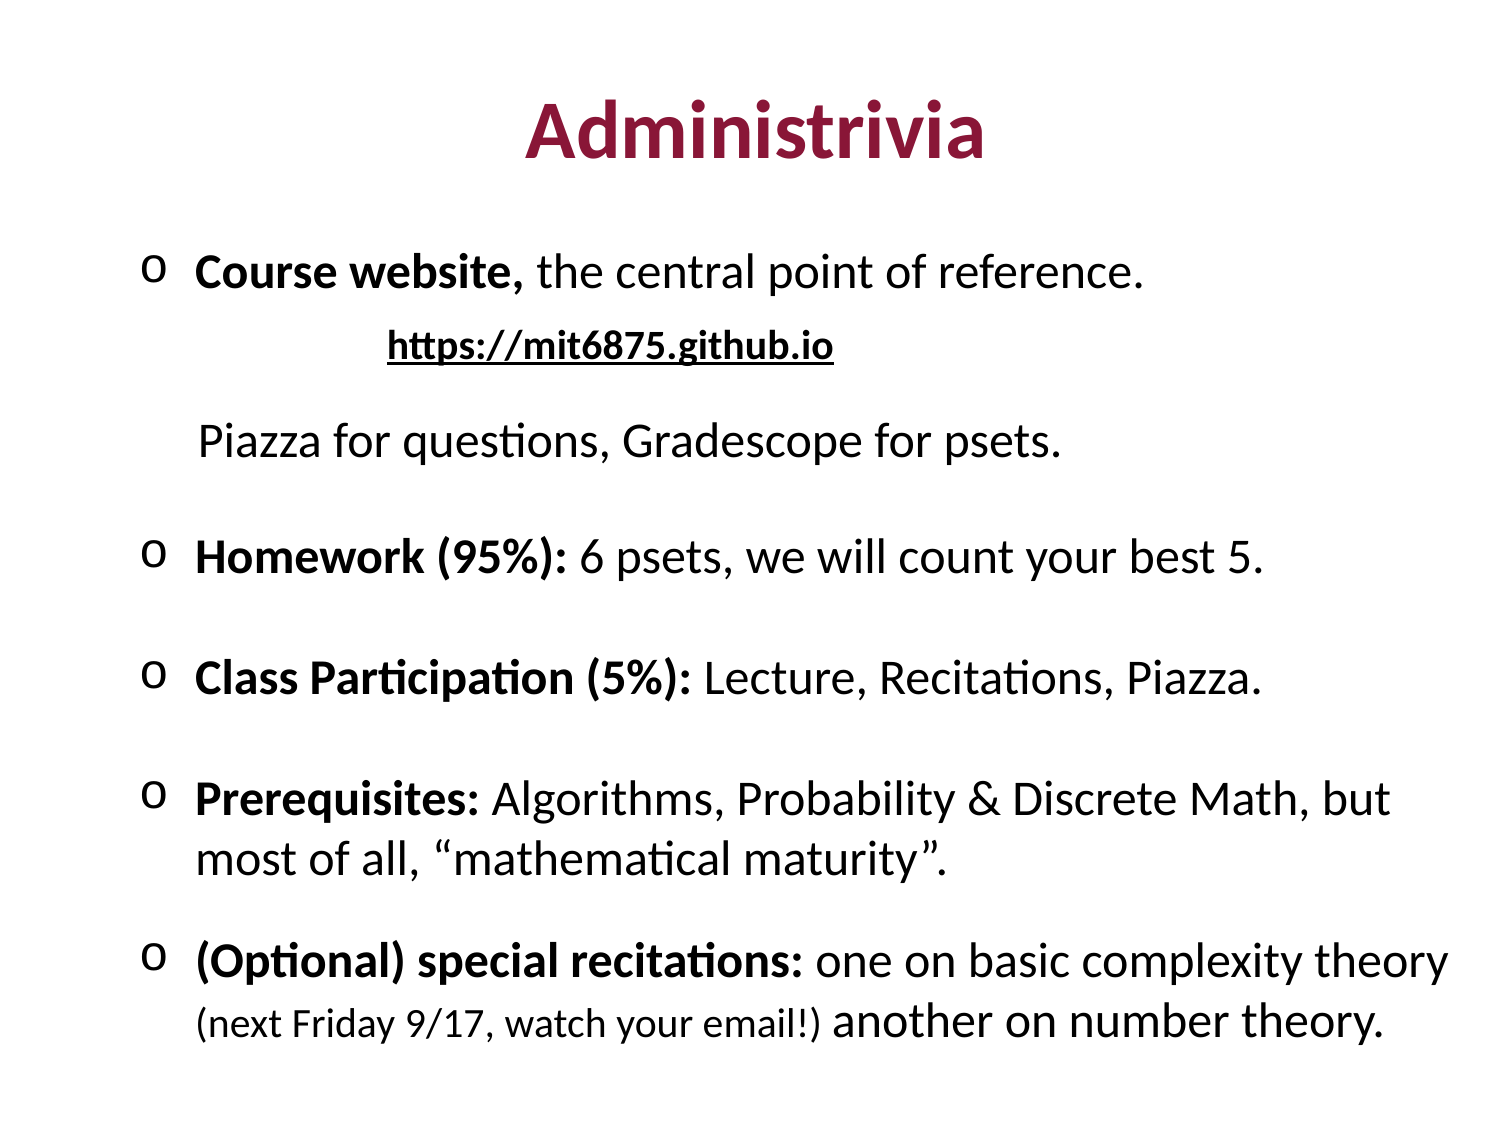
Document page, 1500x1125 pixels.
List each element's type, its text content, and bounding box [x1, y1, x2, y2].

text_box Course website, the central point of reference. [123, 231, 1278, 306]
text_box Piazza for questions, Gradescope for psets. [182, 400, 1093, 474]
text_box Homework (95%): 6 psets, we will count your best 5. [123, 516, 1365, 591]
text_box (Optional) special recitations: one on basic complexity theory (next Friday 9/17, watch your email!) another on number theory. [123, 912, 1500, 1062]
text_box https://mit6875.github.io [371, 305, 925, 380]
text_box Prerequisites: Algorithms, Probability & Discrete Math, but most of all, “mathematical maturity”. [123, 754, 1424, 897]
text_box Class Participation (5%): Lecture, Recitations, Piazza. [123, 637, 1424, 712]
subtitle Administrivia [41, 67, 1471, 185]
